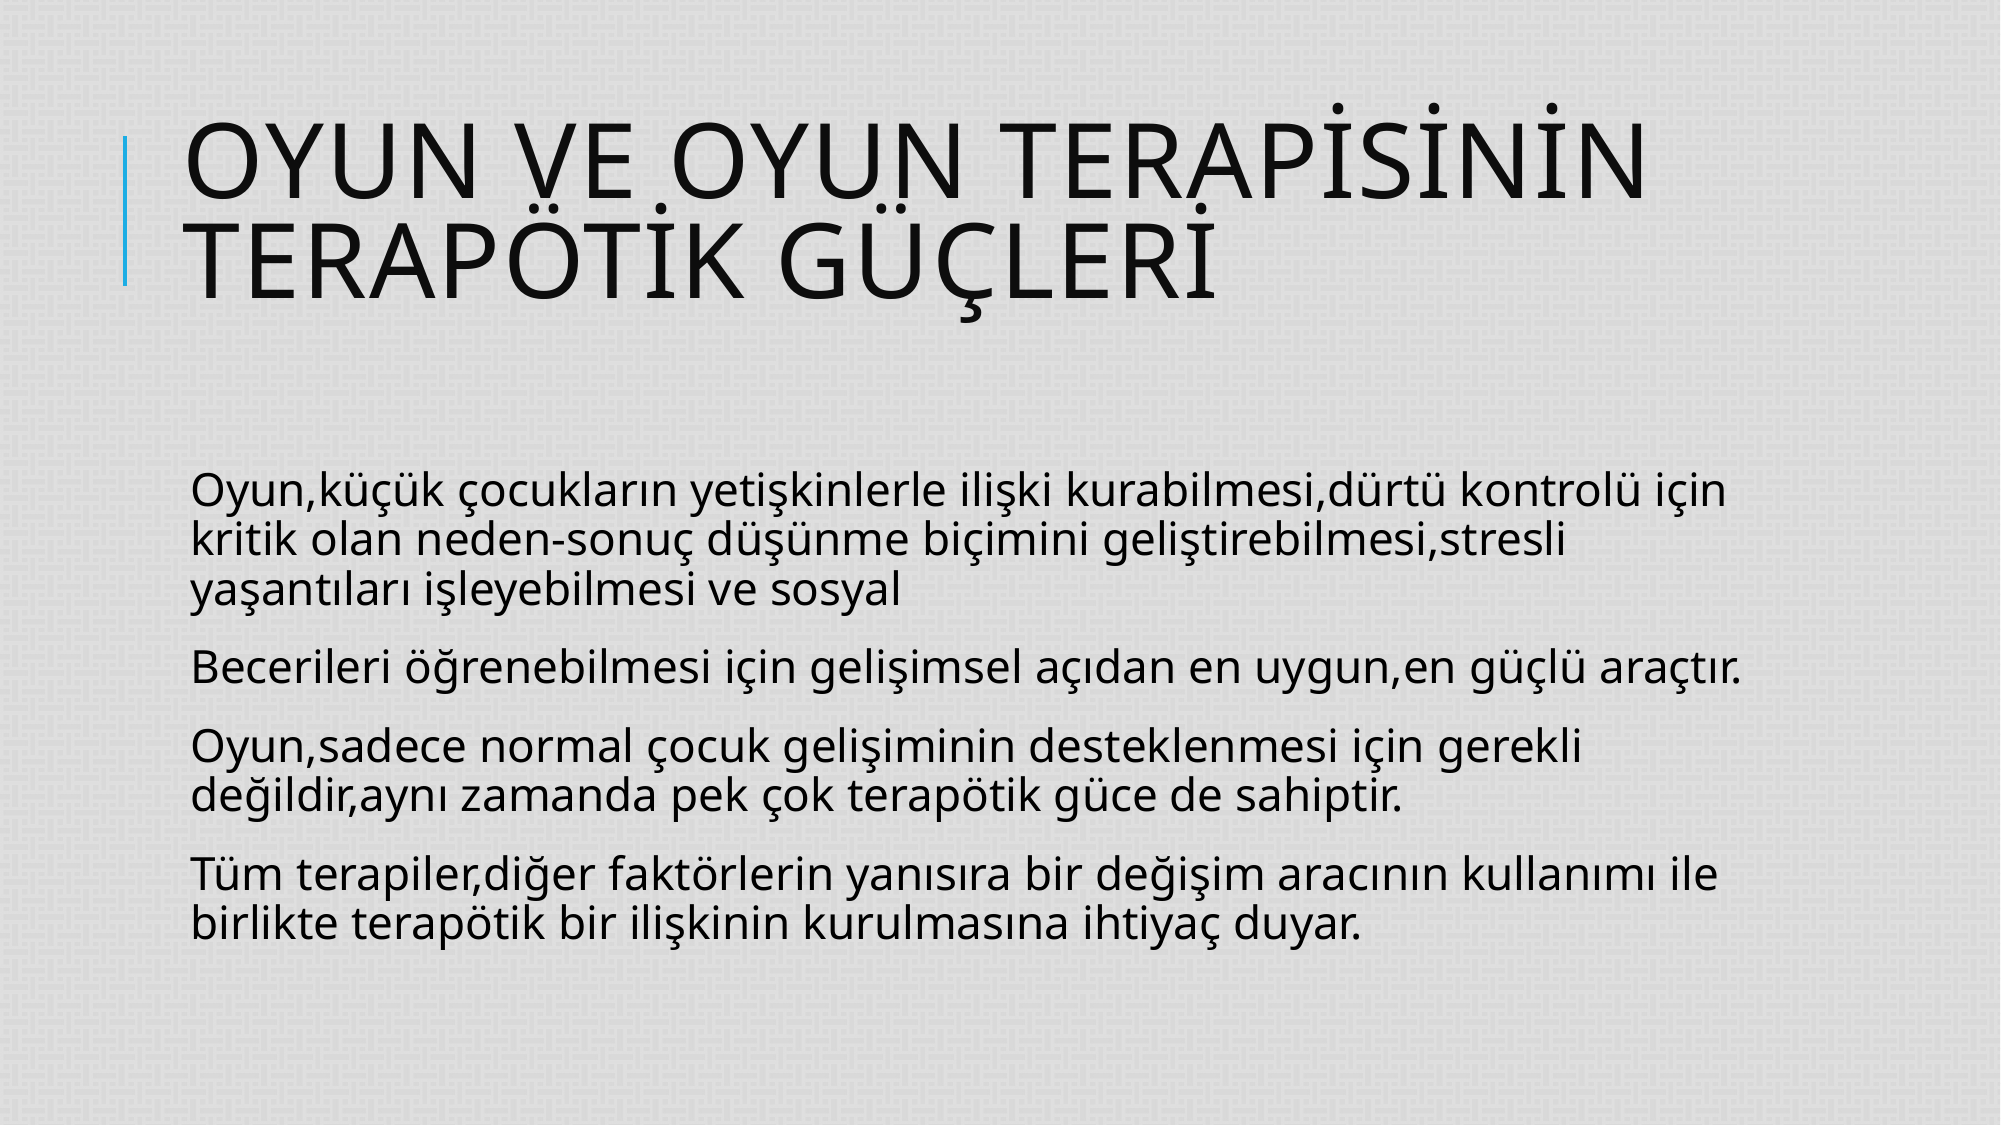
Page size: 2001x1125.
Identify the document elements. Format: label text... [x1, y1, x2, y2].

title OYUN VE OYUN TERAPİSİNİN TERAPÖTİK GÜÇLERİ [168, 96, 1763, 342]
list Oyun,küçük çocukların yetişkinlerle ilişki kurabilmesi,dürtü kontrolü için kritik olan neden-sonuç düşünme biçimini geliştirebilmesi,stresli yaşantıları işleyebilmesi ve sosyal Becerileri öğrenebilmesi için gelişimsel açıdan en uygun,en güçlü araçtır. Oyun,sadece normal çocuk gelişiminin desteklenmesi için gerekli değildir,aynı zamanda pek çok terapötik güce de sahiptir. Tüm terapiler,diğer faktörlerin yanısıra bir değişim aracının kullanımı ile birlikte terapötik bir ilişkinin kurulmasına ihtiyaç duyar. [168, 375, 1763, 1035]
